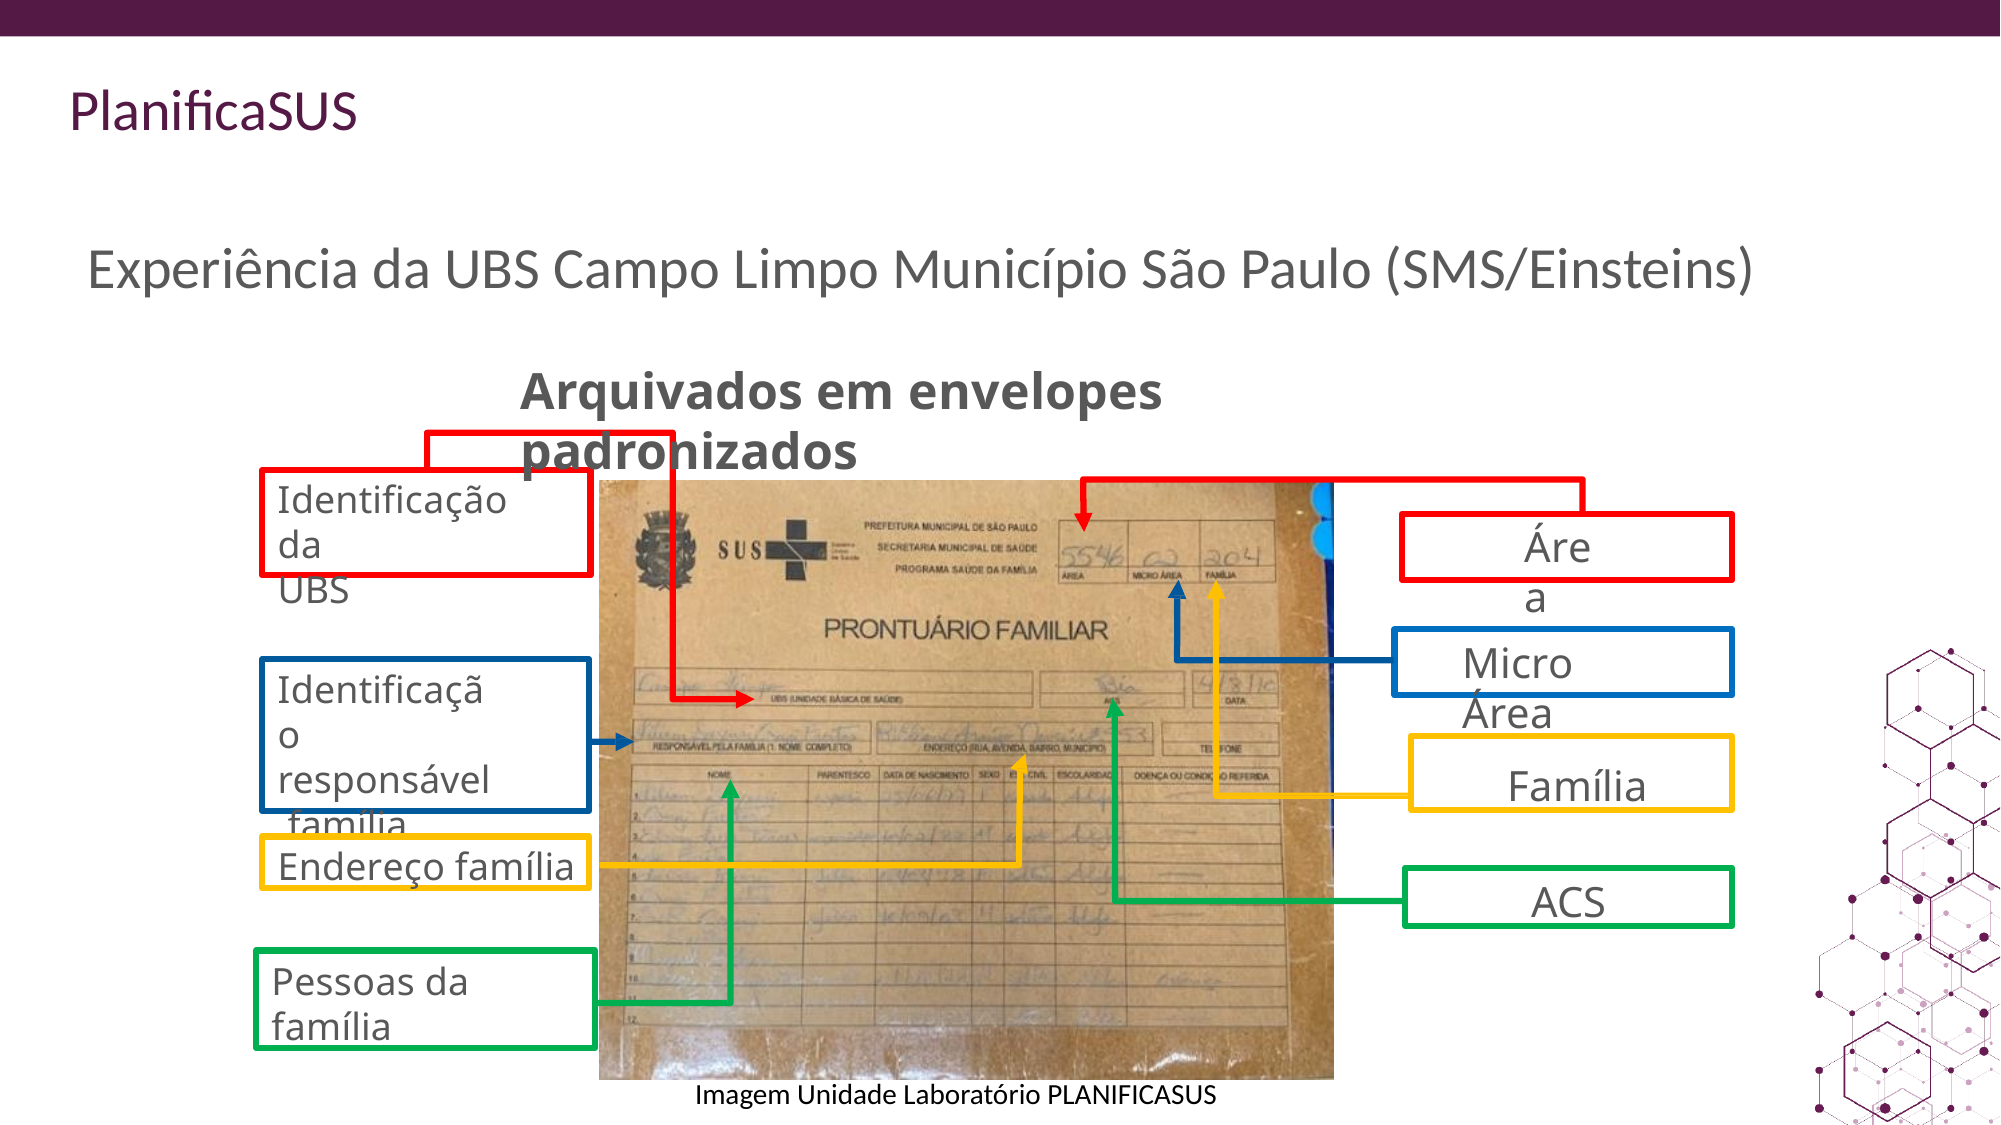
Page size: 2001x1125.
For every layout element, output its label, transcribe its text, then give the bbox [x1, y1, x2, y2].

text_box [258, 799, 1334, 1080]
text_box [423, 429, 1586, 869]
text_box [1105, 510, 1736, 905]
text_box Arquivados em envelopes padronizados [503, 349, 1507, 429]
text_box Imagem Unidade Laboratório PLANIFICASUS [680, 1067, 1882, 1118]
text_box ACS [1405, 905, 1733, 926]
title Experiência da UBS Campo Limpo Município São Paulo (SMS/Einsteins) [72, 160, 1798, 379]
picture [1792, 648, 2001, 1125]
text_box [258, 467, 423, 799]
